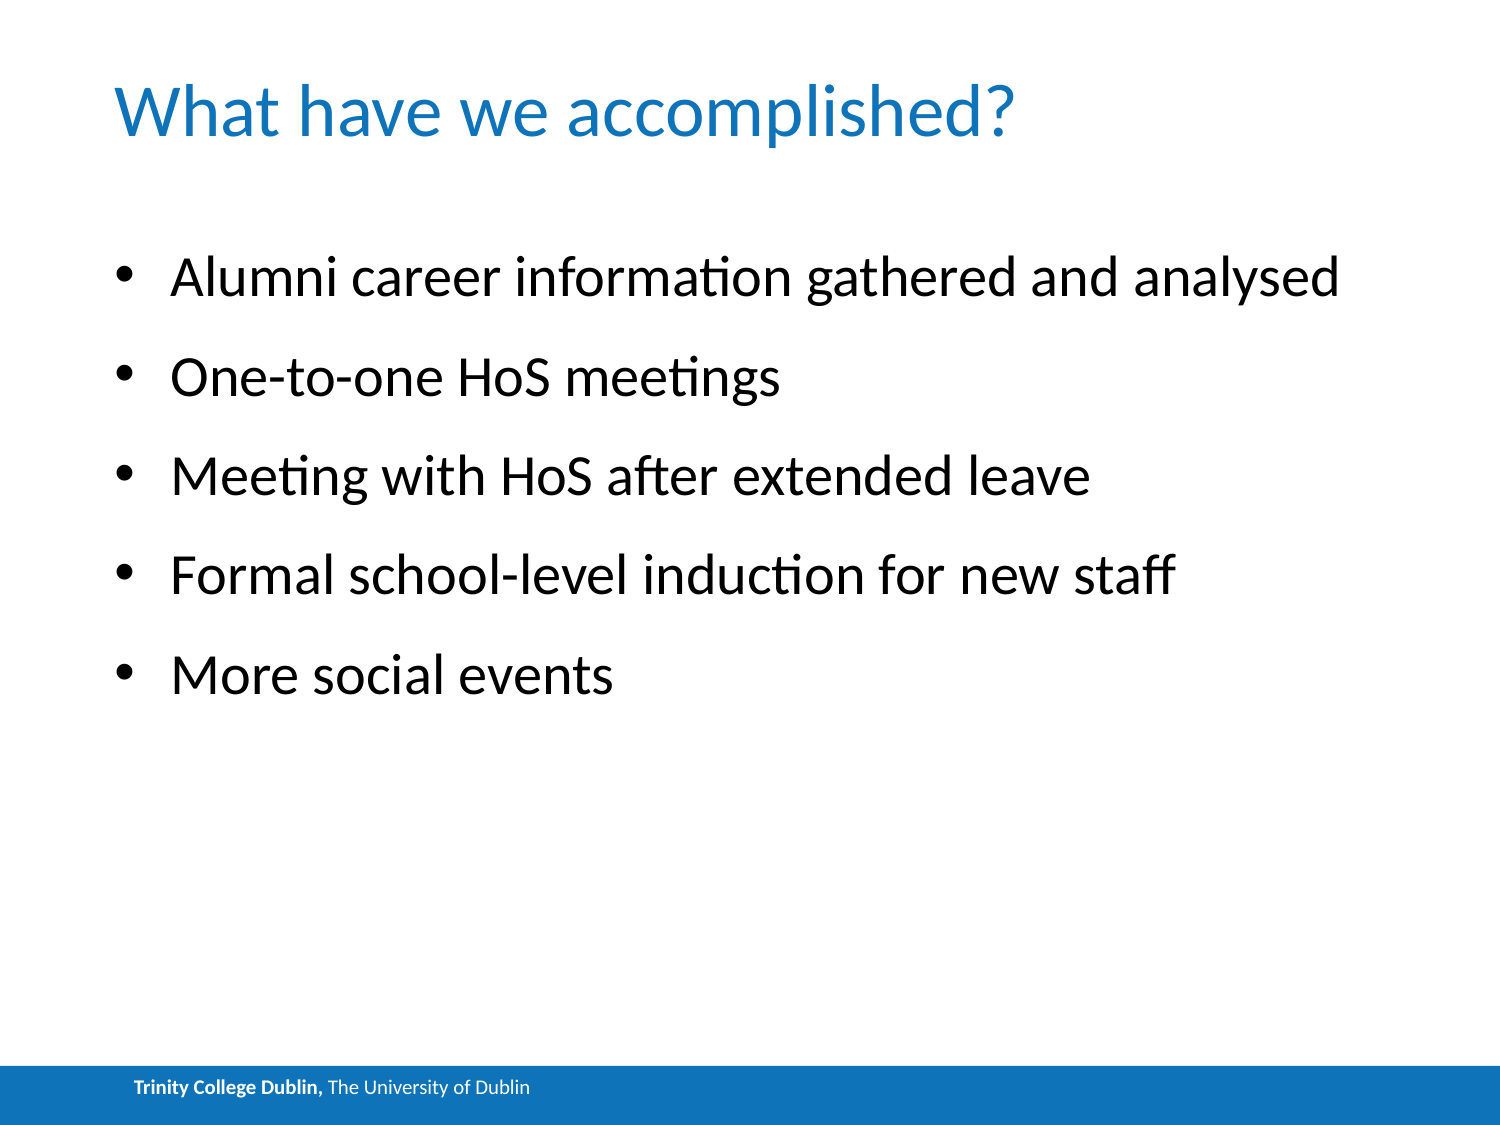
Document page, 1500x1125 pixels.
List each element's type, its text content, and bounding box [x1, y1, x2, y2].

title What have we accomplished? [114, 59, 1367, 152]
list Alumni career information gathered and analysed One-to-one HoS meetings Meeting with HoS after extended leave Formal school-level induction for new staff More social events [114, 238, 1367, 957]
